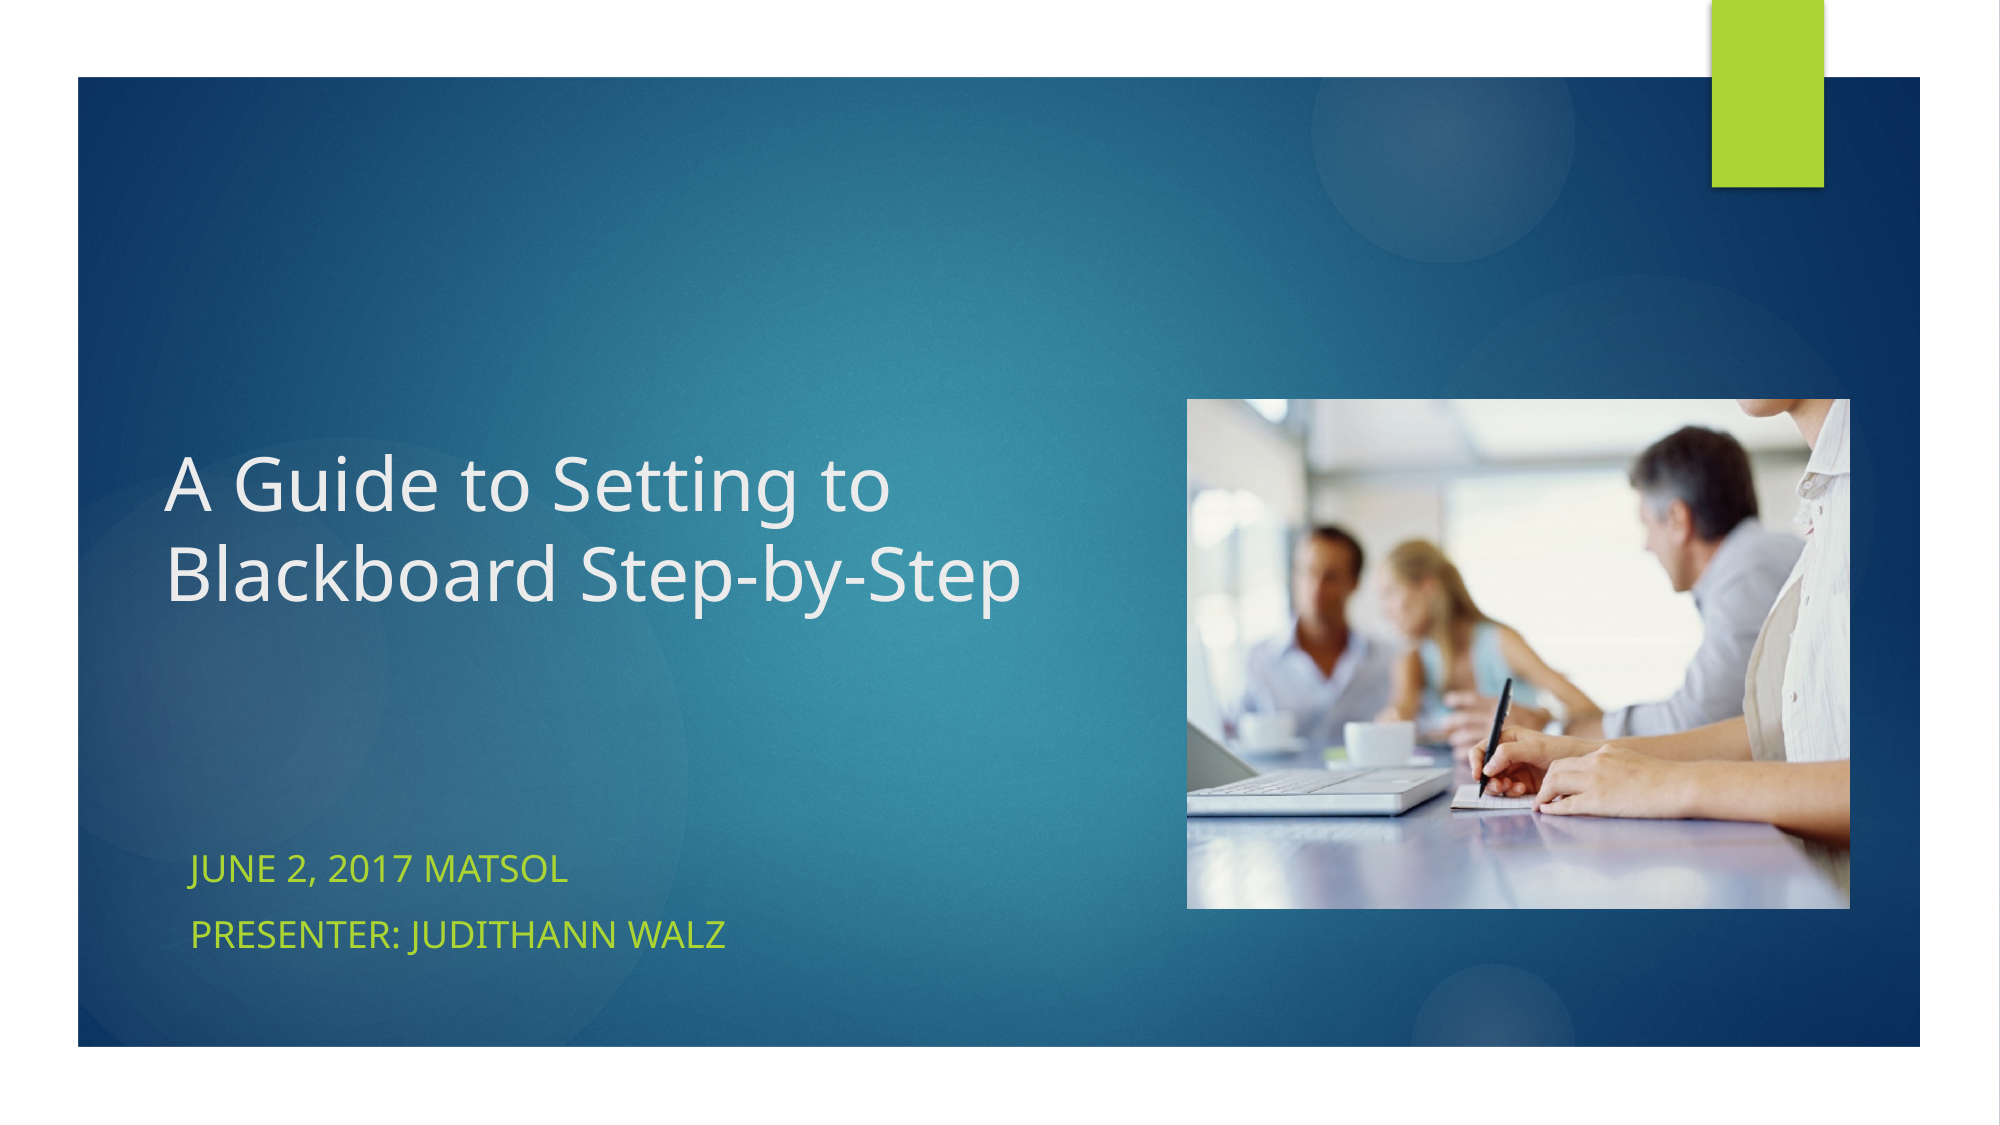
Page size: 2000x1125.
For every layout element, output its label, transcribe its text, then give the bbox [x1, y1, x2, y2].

picture [1186, 399, 1850, 909]
subtitle June 2, 2017 MATSOL Presenter: Judithann Walz [174, 837, 1623, 979]
title A Guide to Setting to Blackboard Step-by-Step [149, 370, 1213, 894]
